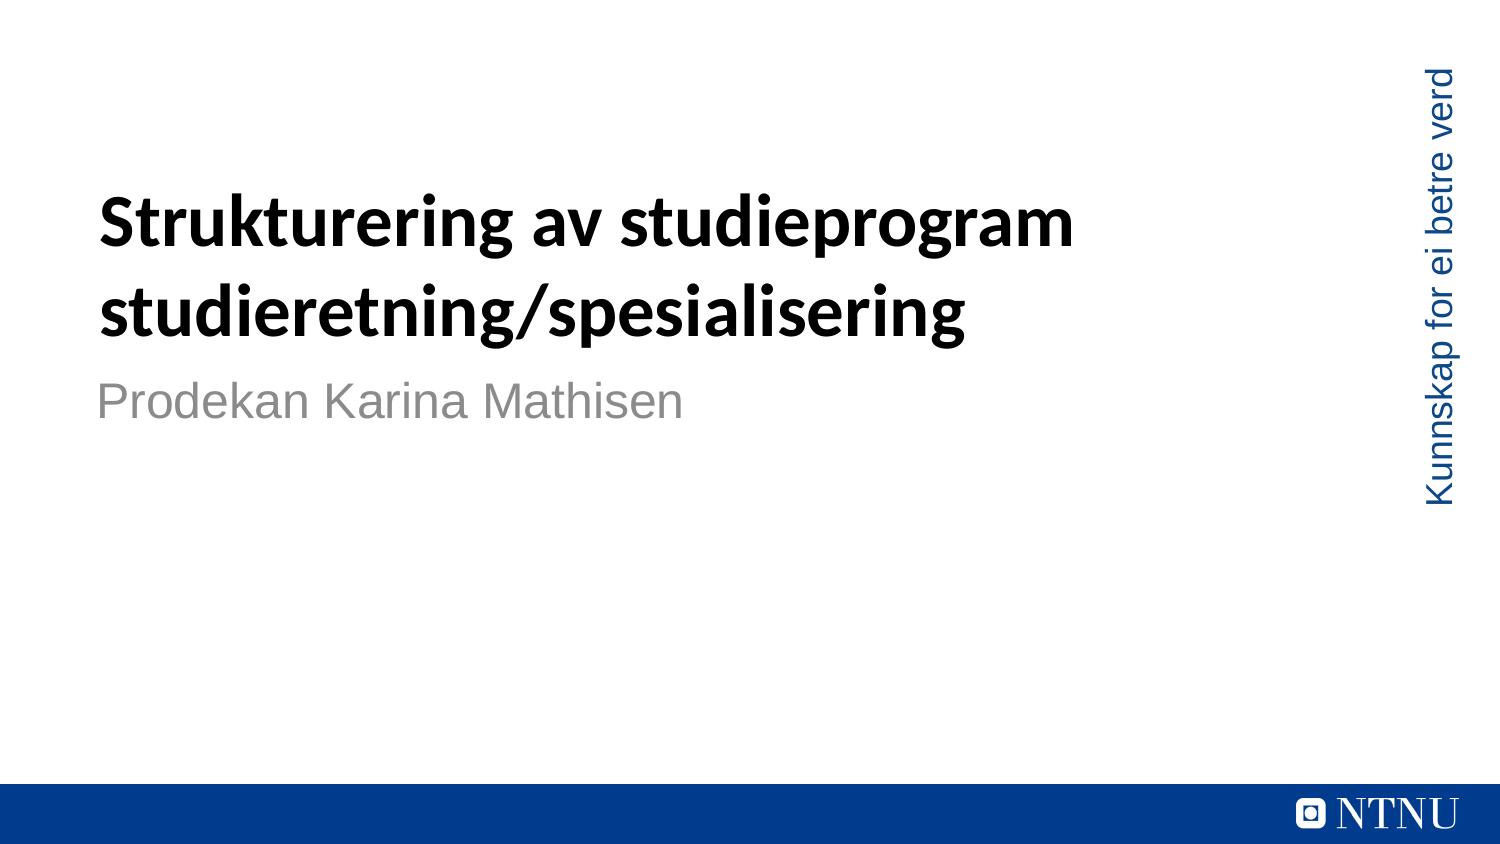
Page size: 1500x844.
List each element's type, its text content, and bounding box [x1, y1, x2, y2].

picture [0, 784, 1500, 844]
text_box Kunnskap for ei betre verd [1407, 40, 1467, 522]
title Strukturering av studieprogram studieretning/spesialisering [84, 164, 1360, 362]
subtitle Prodekan Karina Mathisen [81, 361, 1357, 577]
